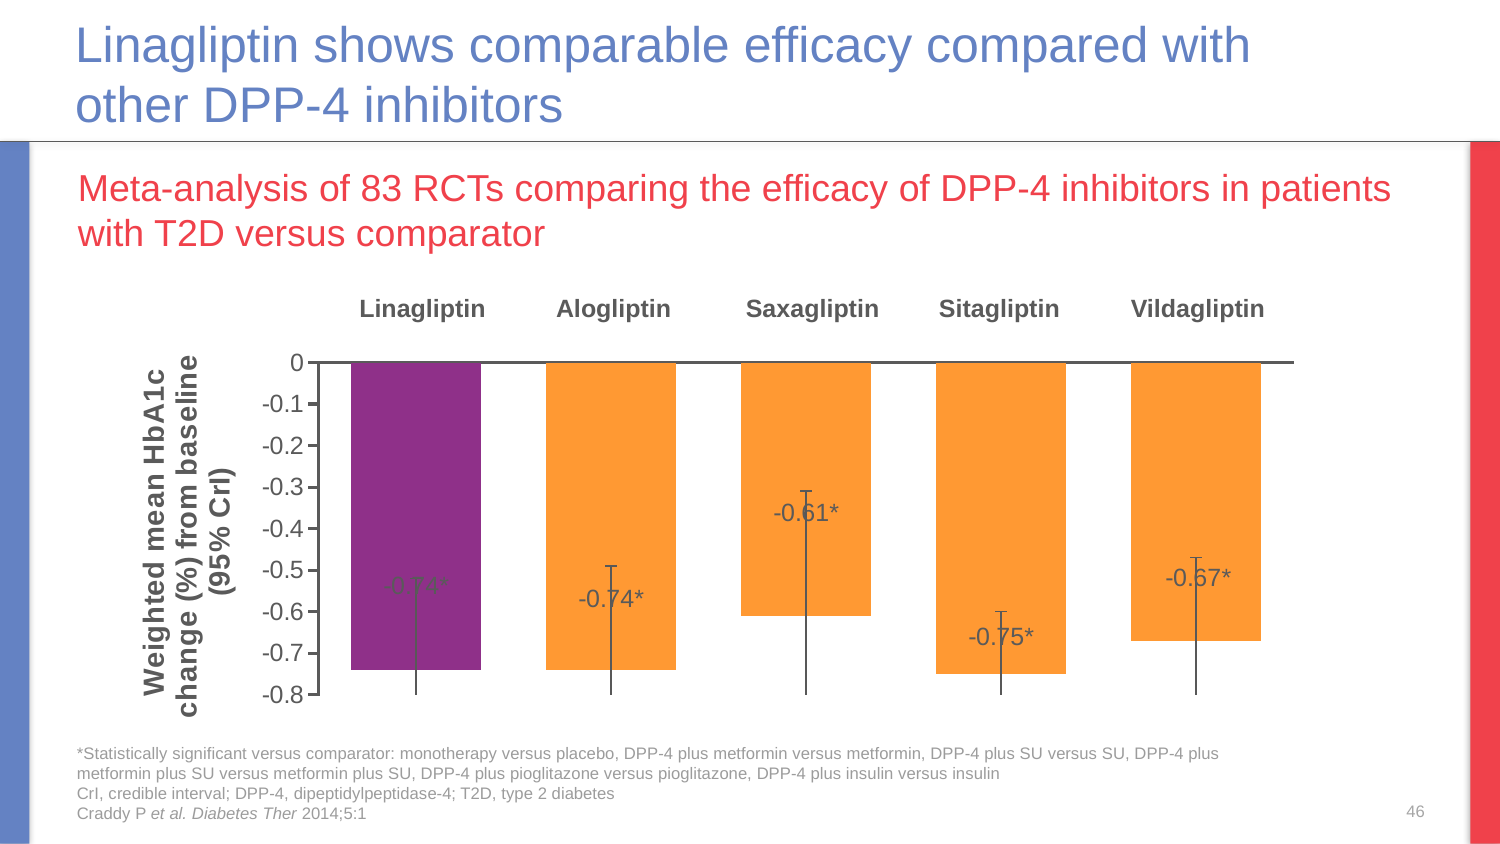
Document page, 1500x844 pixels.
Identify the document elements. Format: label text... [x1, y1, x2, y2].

title Linagliptin shows comparable efficacy compared with other DPP-4 inhibitors [75, 20, 1459, 133]
footer *Statistically significant versus comparator: monotherapy versus placebo, DPP-4 plus metformin versus metformin, DPP-4 plus SU versus SU, DPP-4 plus metformin plus SU versus metformin plus SU, DPP-4 plus pioglitazone versus pioglitazone, DPP-4 plus insulin versus insulin CrI, credible interval; DPP-4, dipeptidylpeptidase-4; T2D, type 2 diabetes Craddy P et al. Diabetes Ther 2014;5:1 [76, 762, 1240, 823]
chart [74, 208, 1426, 727]
slide_number 46 [1352, 776, 1425, 822]
list Meta-analysis of 83 RCTs comparing the efficacy of DPP-4 inhibitors in patients with T2D versus comparator [77, 163, 1432, 239]
